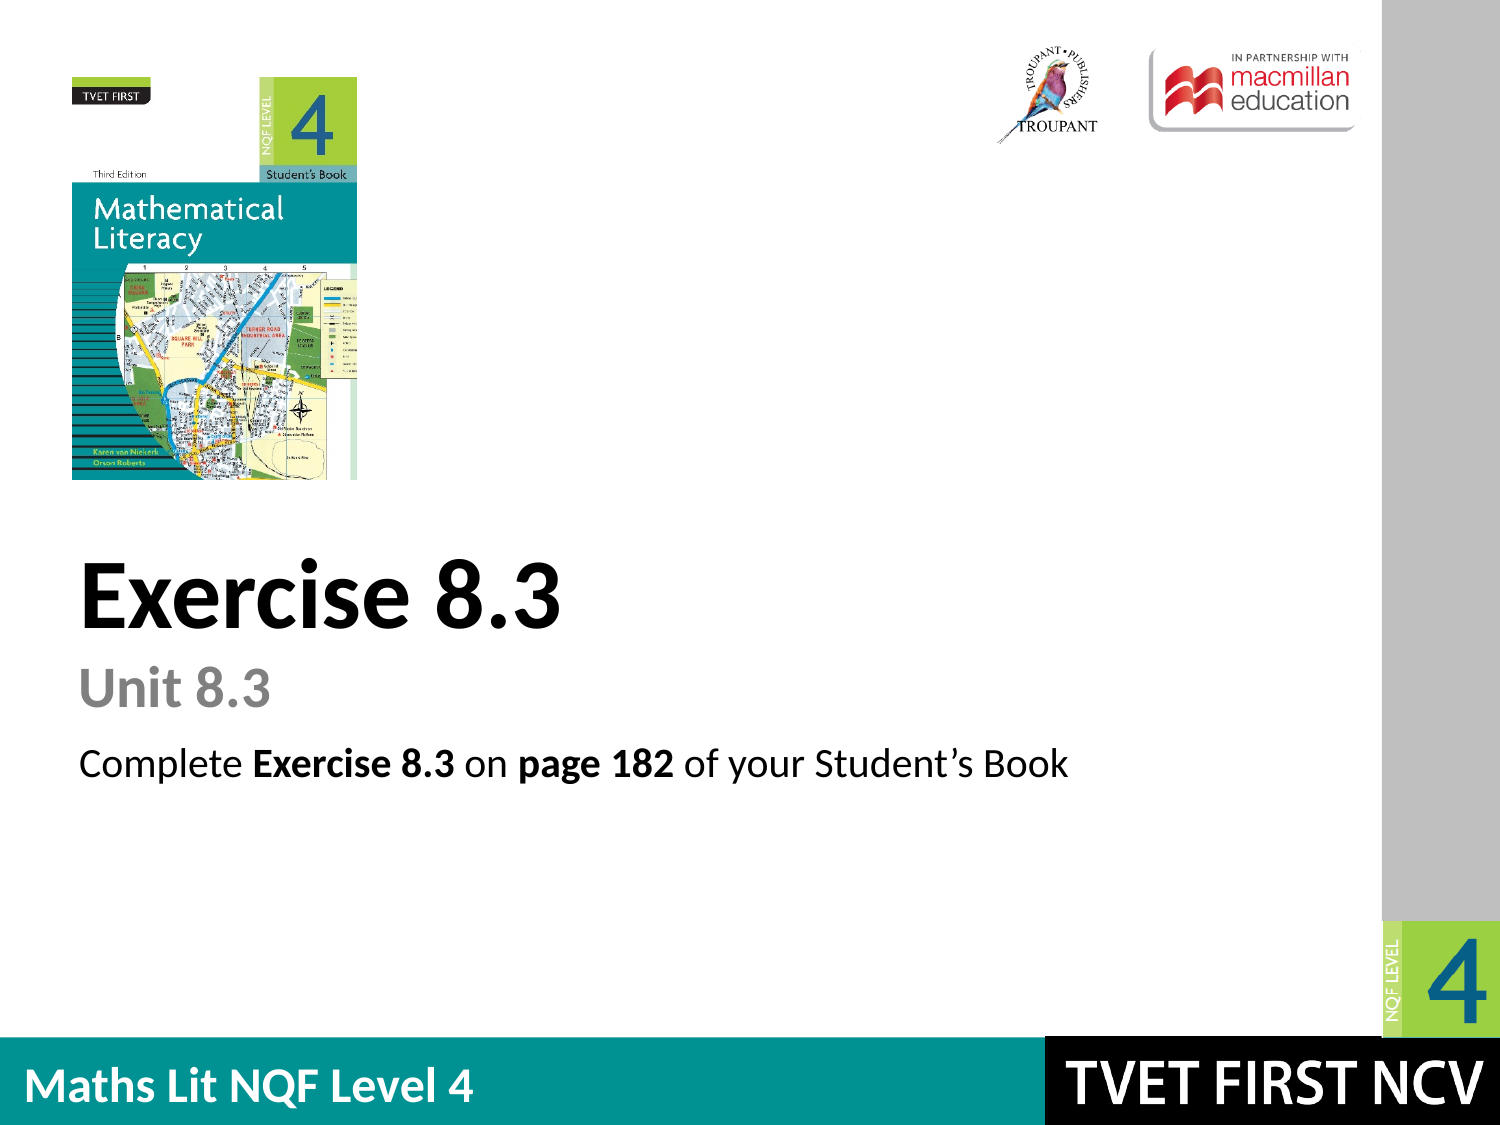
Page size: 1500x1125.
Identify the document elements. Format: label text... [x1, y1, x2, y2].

picture [72, 77, 357, 480]
list Exercise 8.3 [64, 535, 1386, 678]
picture [1381, 921, 1500, 1038]
list Unit 8.3 [63, 649, 1361, 729]
list Complete Exercise 8.3 on page 182 of your Student’s Book [64, 734, 1363, 813]
picture [1065, 1050, 1484, 1120]
picture [994, 42, 1361, 147]
